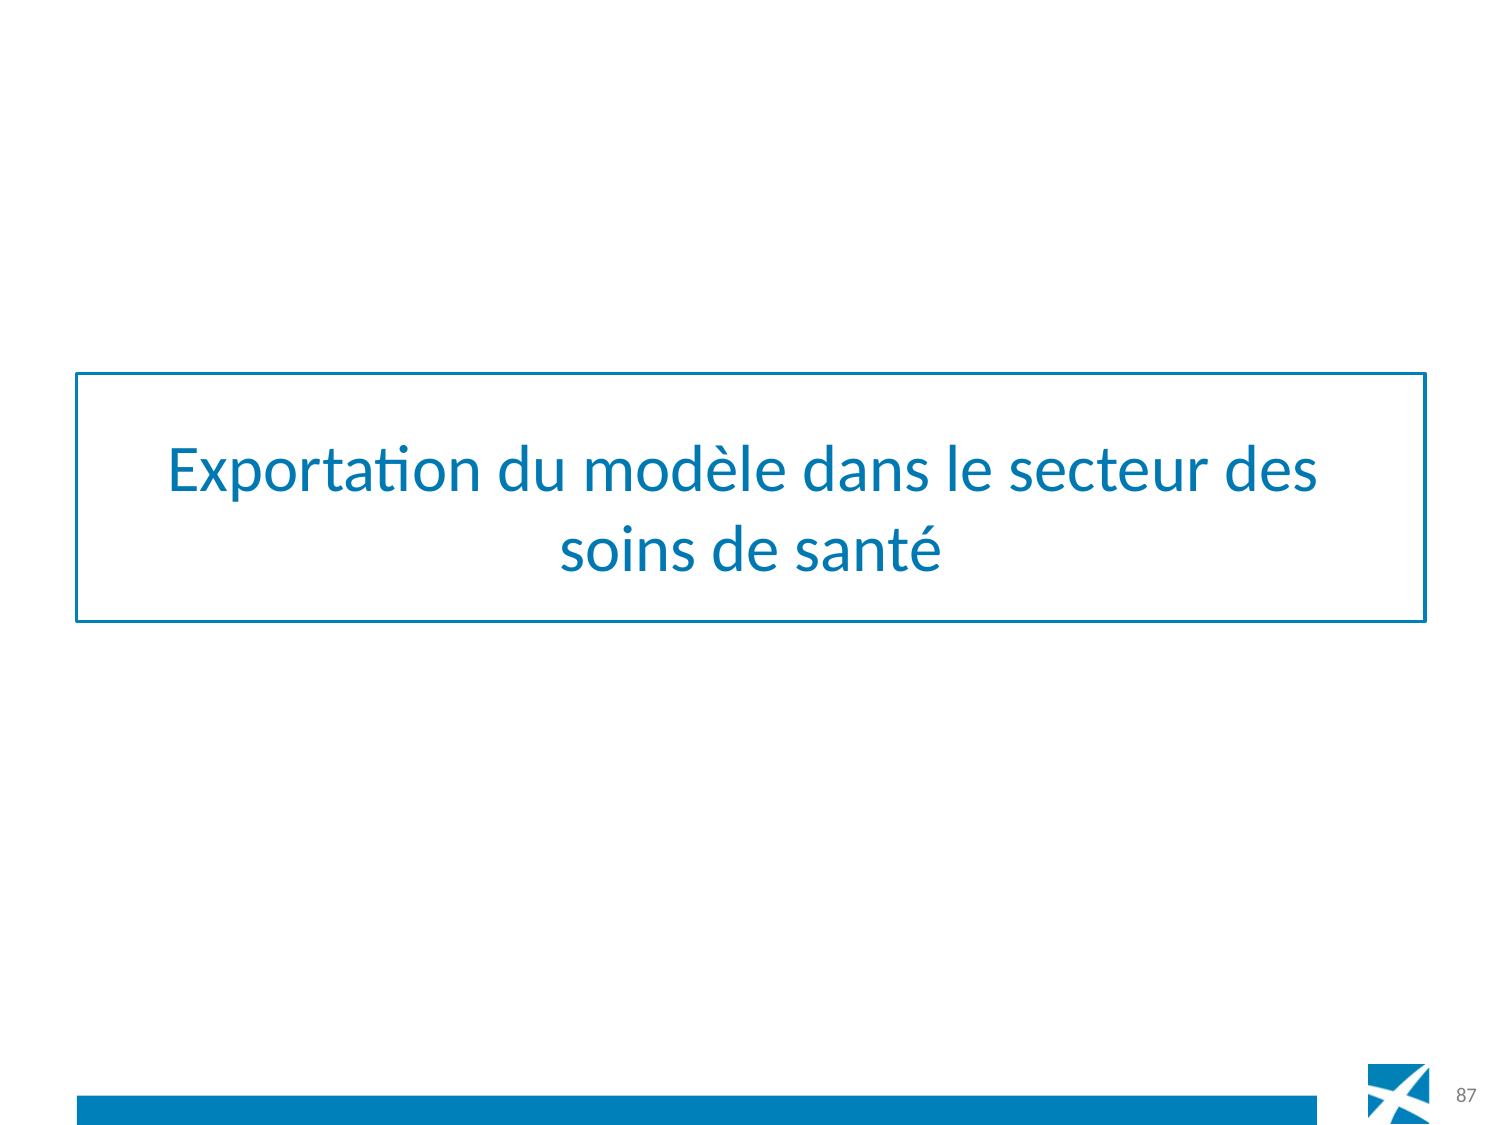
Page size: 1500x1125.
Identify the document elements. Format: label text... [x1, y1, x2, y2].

slide_number 87 [1368, 1064, 1492, 1125]
list Exportation du modèle dans le secteur des soins de santé [75, 372, 1427, 623]
